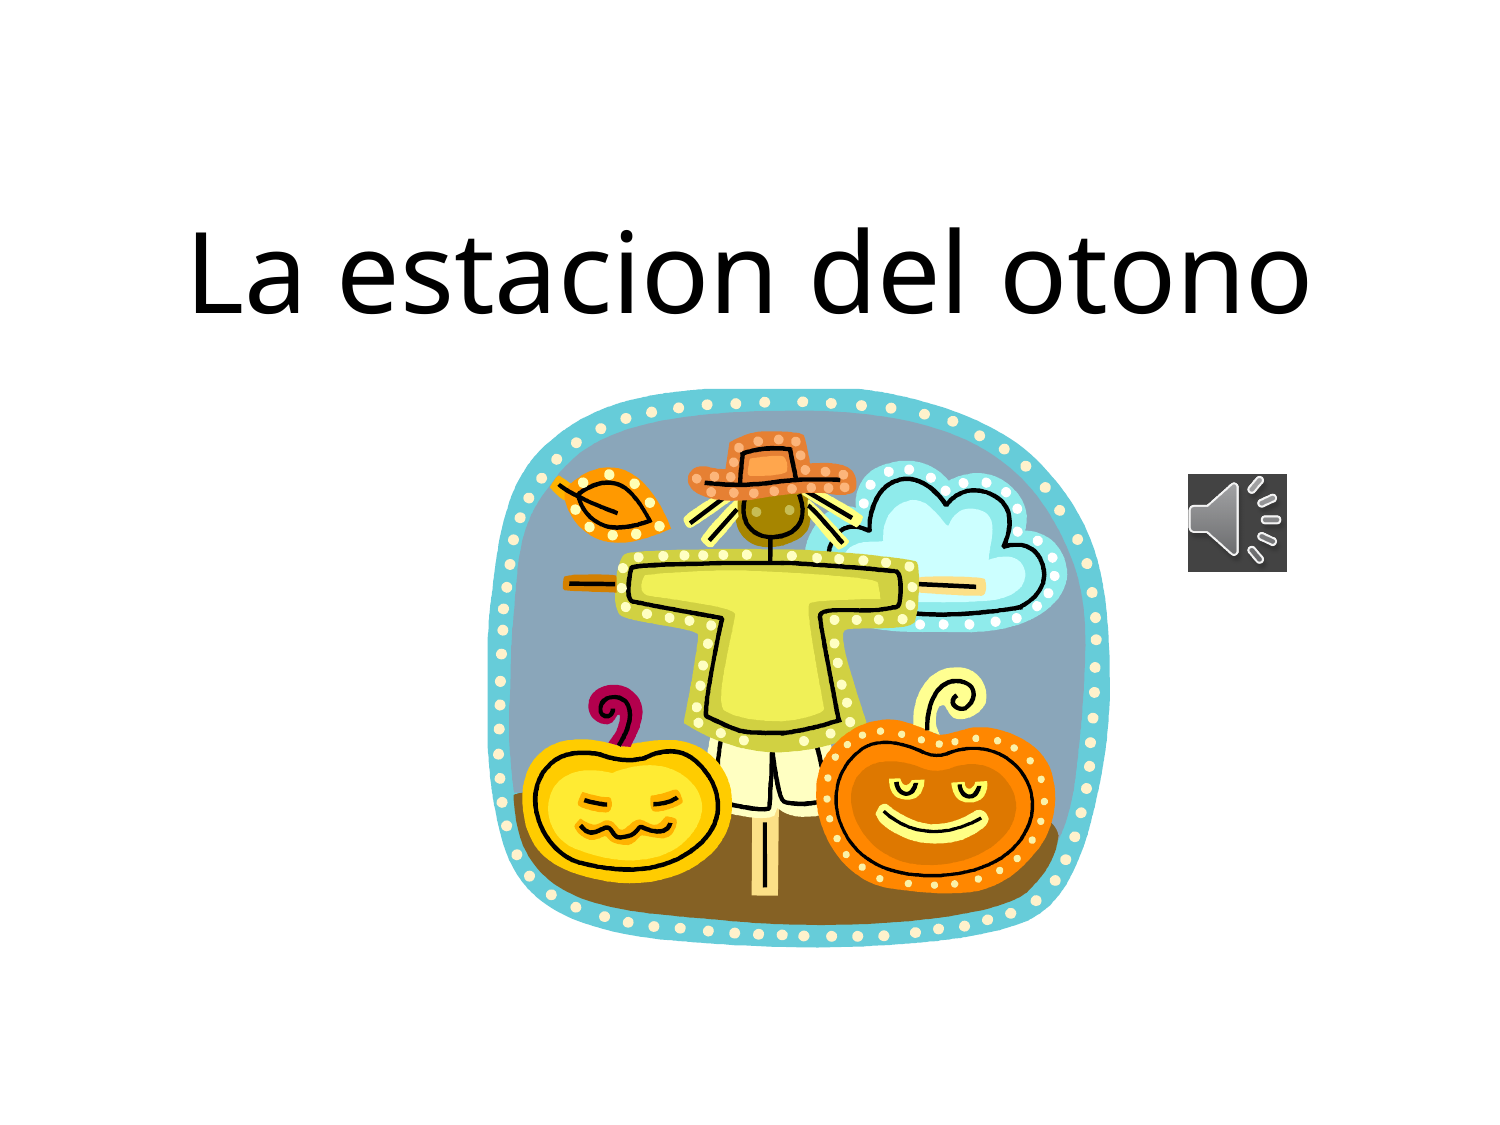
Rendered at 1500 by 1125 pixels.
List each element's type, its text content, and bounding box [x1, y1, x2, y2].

picture [1187, 472, 1288, 573]
title La estacion del otono [112, 147, 1388, 389]
picture [487, 388, 1116, 953]
